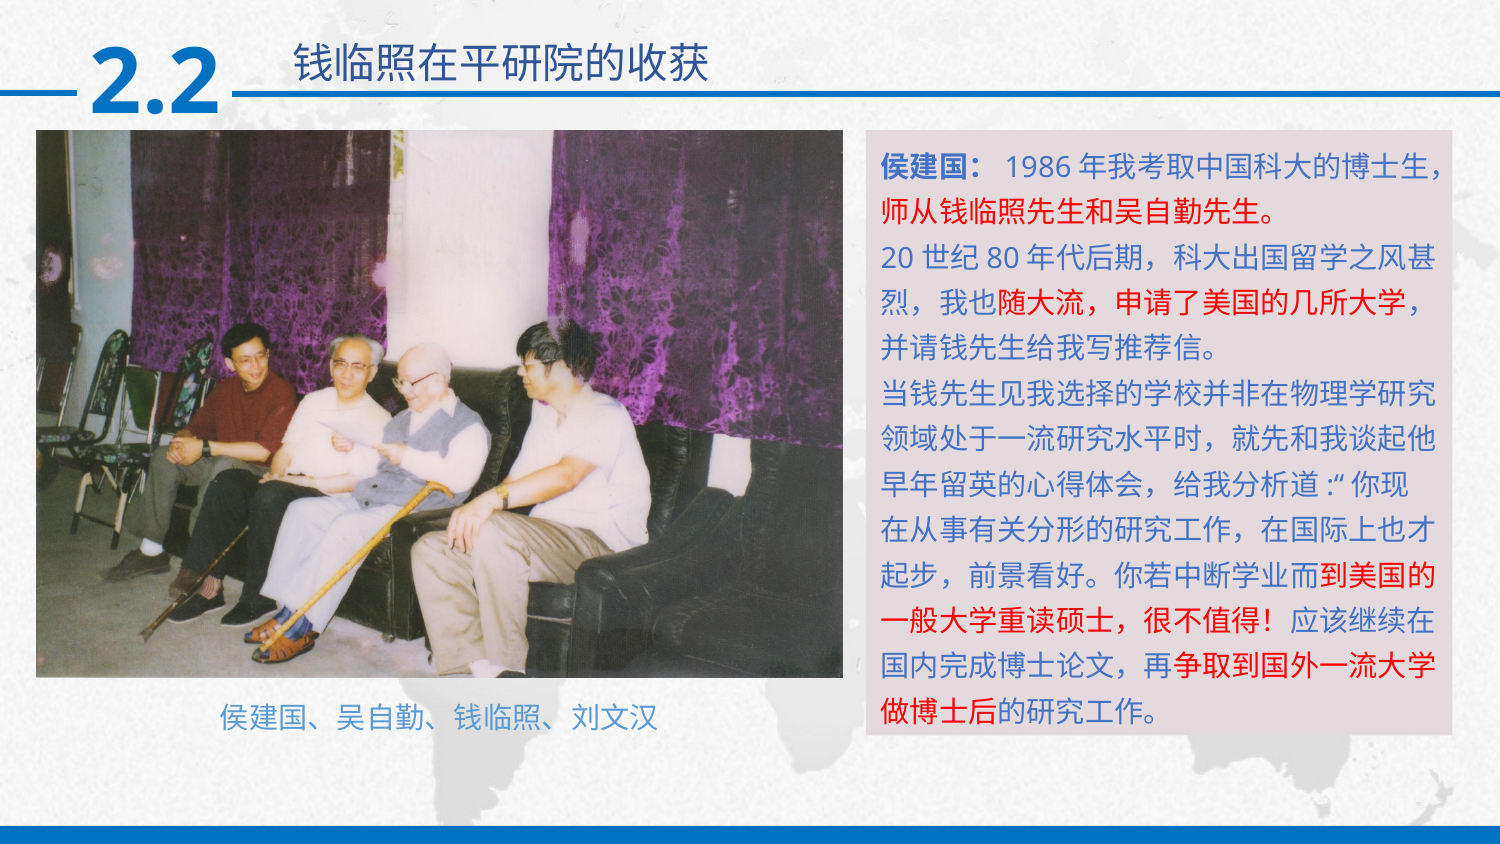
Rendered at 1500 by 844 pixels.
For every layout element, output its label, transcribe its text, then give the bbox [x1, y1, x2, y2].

text_box 2.2 [69, 14, 241, 130]
text_box 侯建国：1986年我考取中国科大的博士生，师从钱临照先生和吴自勤先生。 20世纪80年代后期，科大出国留学之风甚烈，我也随大流，申请了美国的几所大学，并请钱先生给我写推荐信。 当钱先生见我选择的学校并非在物理学研究领域处于一流研究水平时，就先和我谈起他 早年留英的心得体会，给我分析道:“你现在从事有关分形的研究工作，在国际上也才起步，前景看好。你若中断学业而到美国的一般大学重读硕士，很不值得！应该继续在国内完成博士论文，再争取到国外一流大学 做博士后的研究工作。 [865, 130, 1453, 736]
text_box 侯建国、吴自勤、钱临照、刘文汉 [115, 692, 764, 743]
text_box [0, 825, 1500, 844]
picture [0, 96, 1500, 825]
text_box 钱临照在平研院的收获 [258, 29, 1191, 94]
picture [0, 0, 1500, 91]
